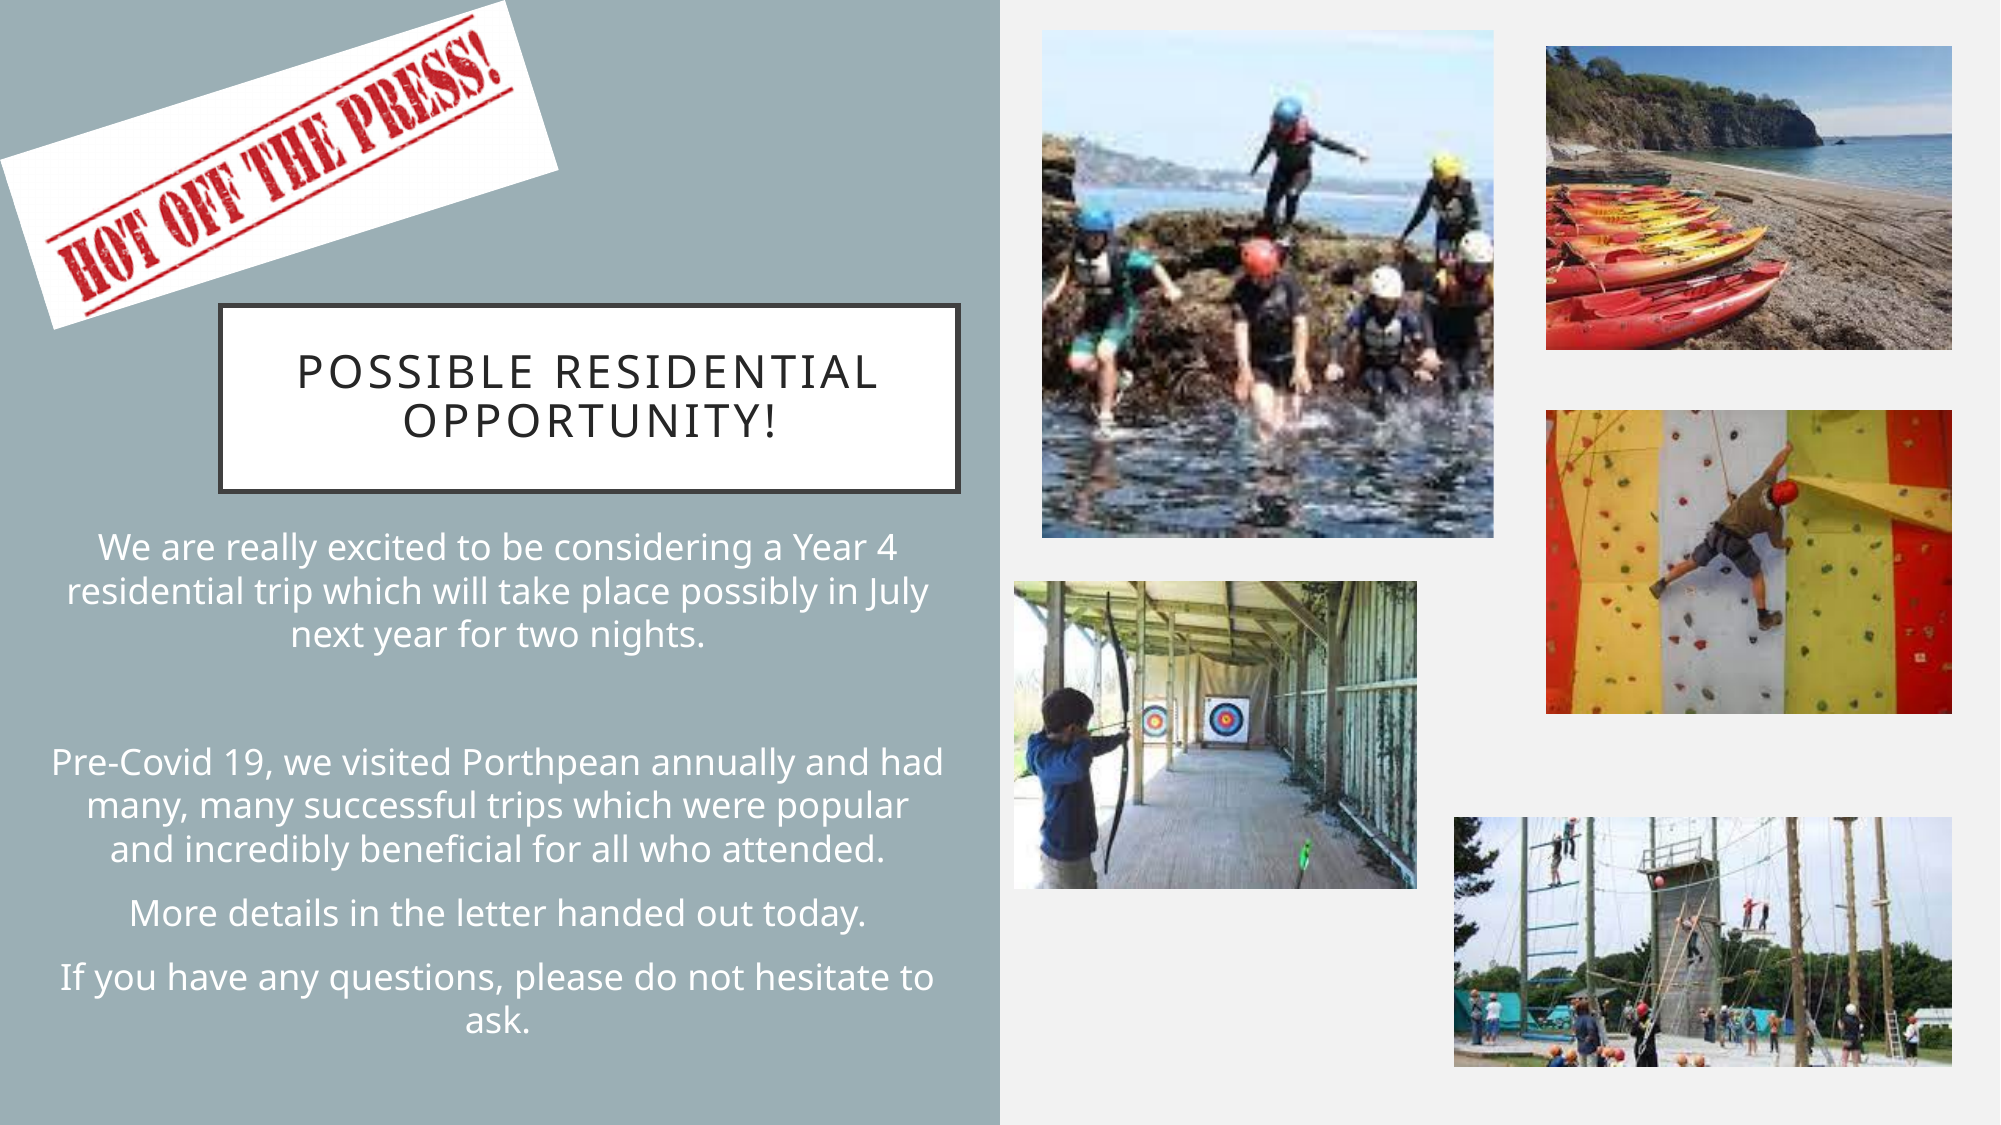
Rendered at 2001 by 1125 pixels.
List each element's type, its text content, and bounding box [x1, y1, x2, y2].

picture [0, 0, 559, 330]
picture [1546, 410, 1952, 715]
picture [1454, 817, 1952, 1067]
picture [1014, 581, 1417, 889]
picture [1041, 30, 1494, 539]
title Possible residential opportunity! [218, 303, 961, 494]
picture [1546, 46, 1952, 350]
list We are really excited to be considering a Year 4 residential trip which will take place possibly in July next year for two nights. Pre-Covid 19, we visited Porthpean annually and had many, many successful trips which were popular and incredibly beneficial for all who attended. More details in the letter handed out today. If you have any questions, please do not hesitate to ask. [34, 516, 962, 1088]
